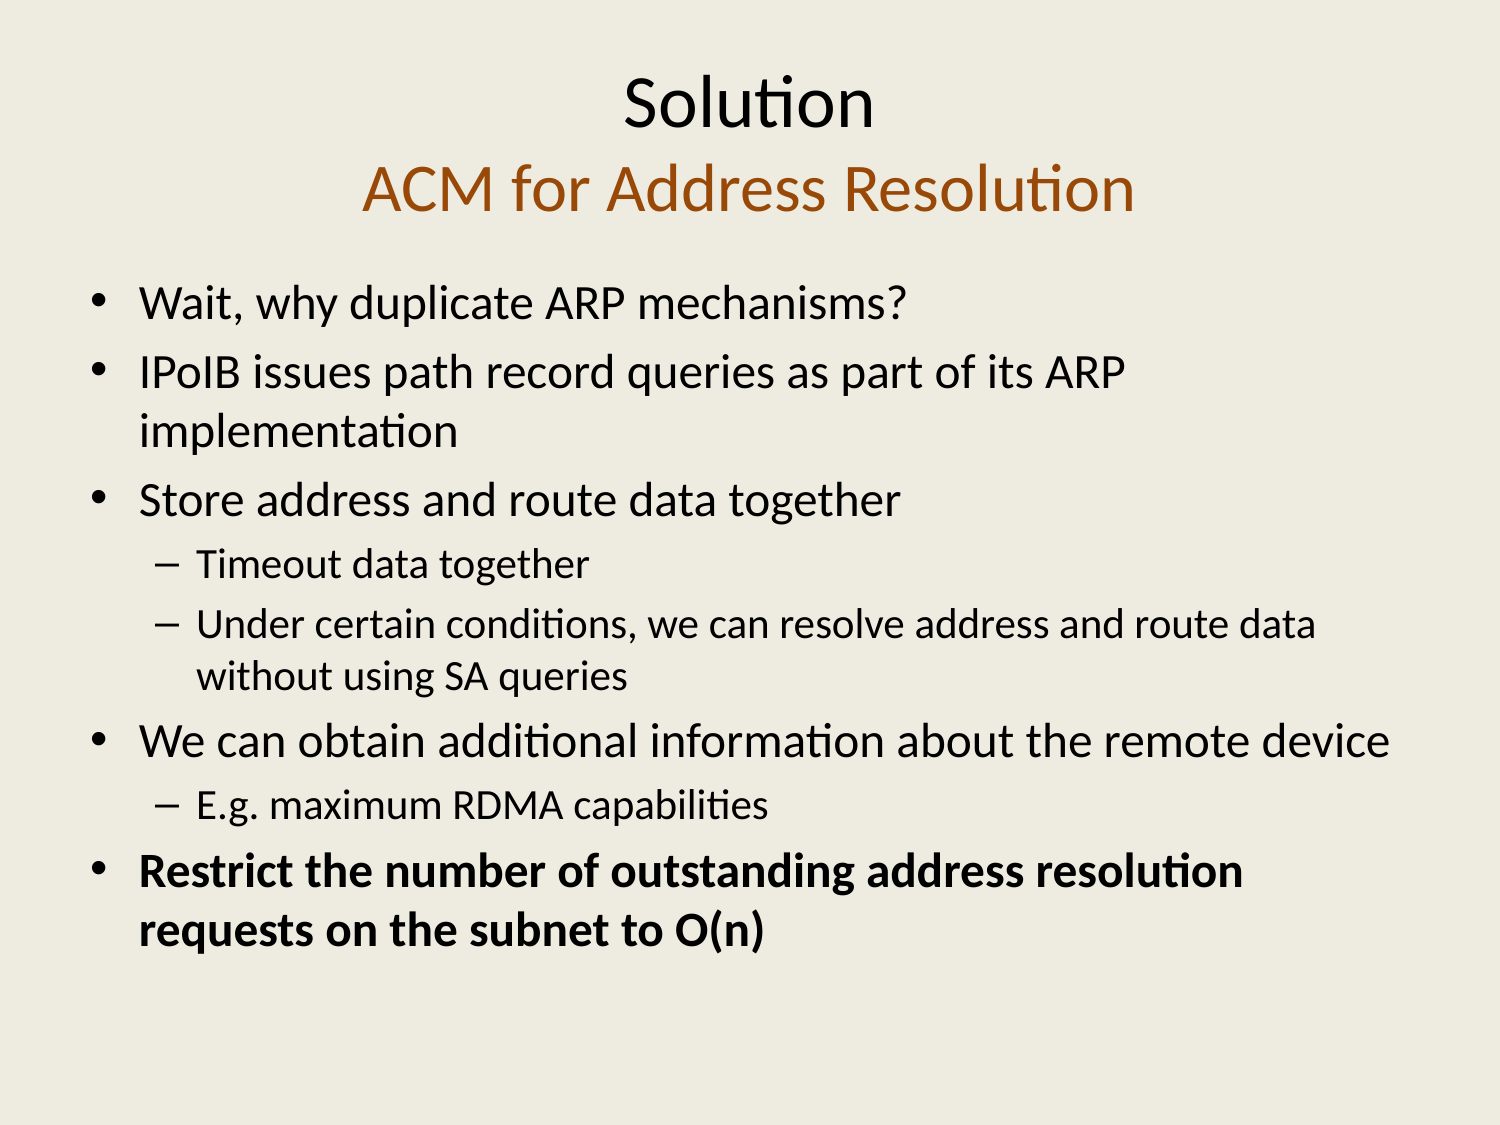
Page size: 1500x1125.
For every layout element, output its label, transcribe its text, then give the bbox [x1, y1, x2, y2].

list Wait, why duplicate ARP mechanisms? IPoIB issues path record queries as part of its ARP implementation Store address and route data together Timeout data together Under certain conditions, we can resolve address and route data without using SA queries We can obtain additional information about the remote device E.g. maximum RDMA capabilities Restrict the number of outstanding address resolution requests on the subnet to O(n) [75, 262, 1425, 1005]
title Solution ACM for Address Resolution [75, 45, 1425, 233]
